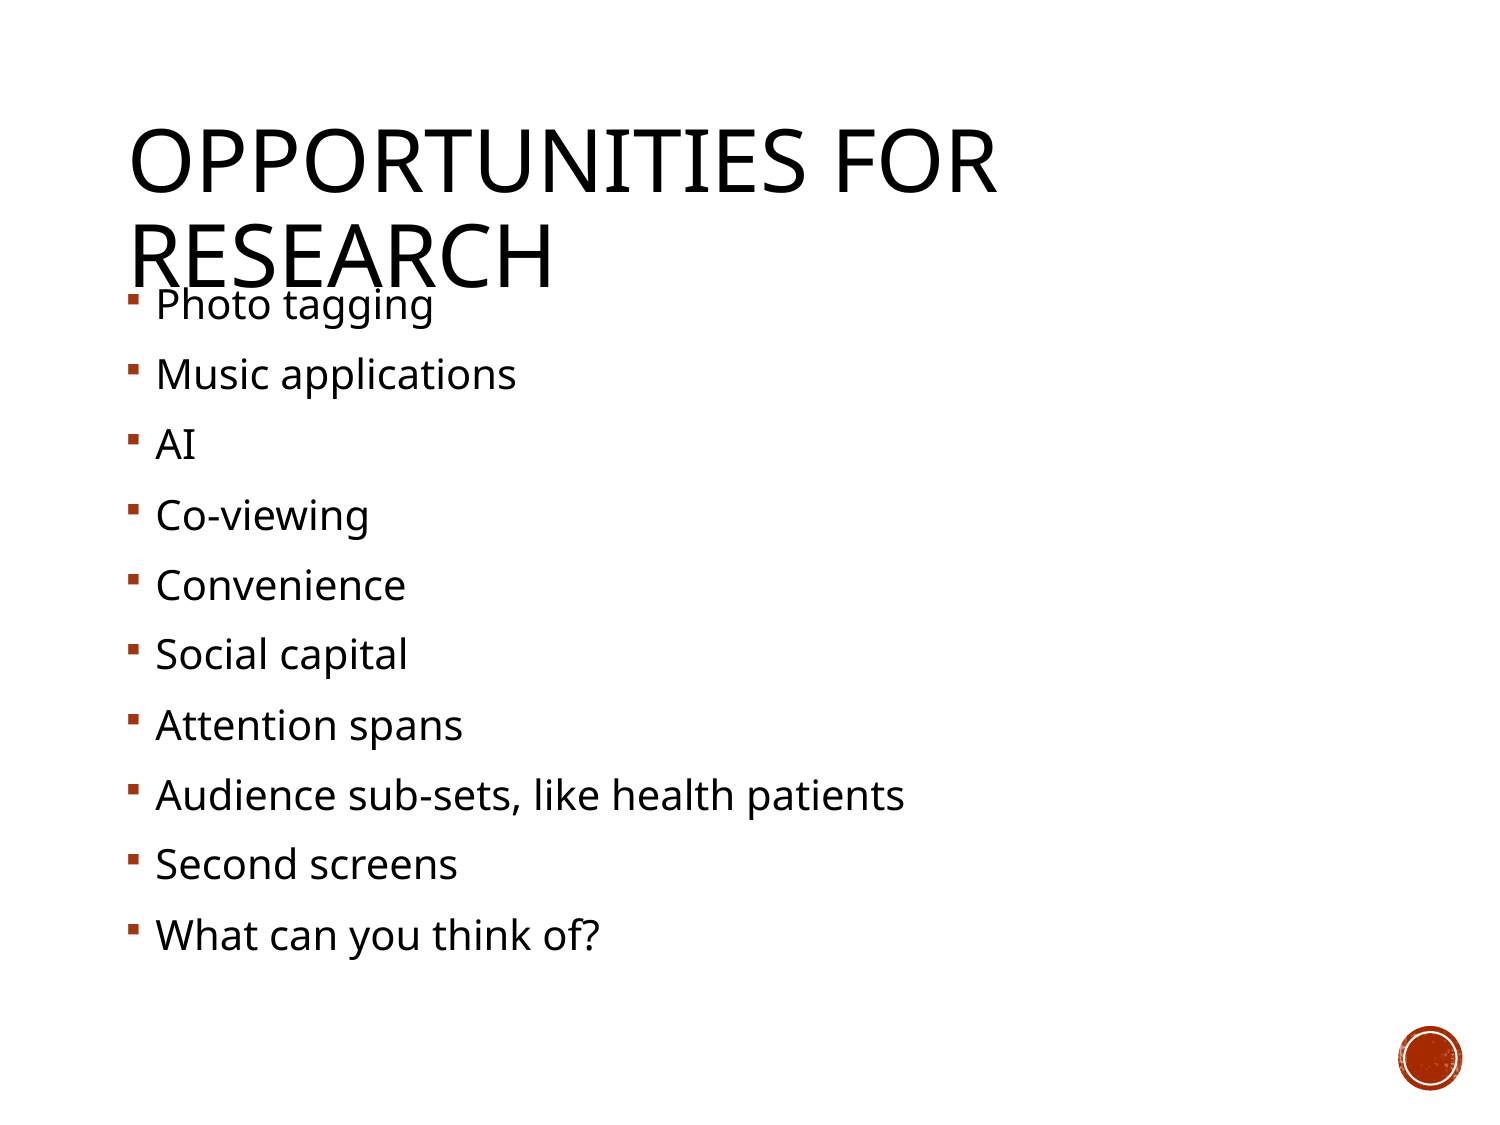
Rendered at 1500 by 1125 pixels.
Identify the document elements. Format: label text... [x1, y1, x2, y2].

list Photo tagging Music applications AI Co-viewing Convenience Social capital Attention spans Audience sub-sets, like health patients Second screens What can you think of? [110, 276, 1386, 1027]
title Opportunities for research [112, 79, 1388, 344]
